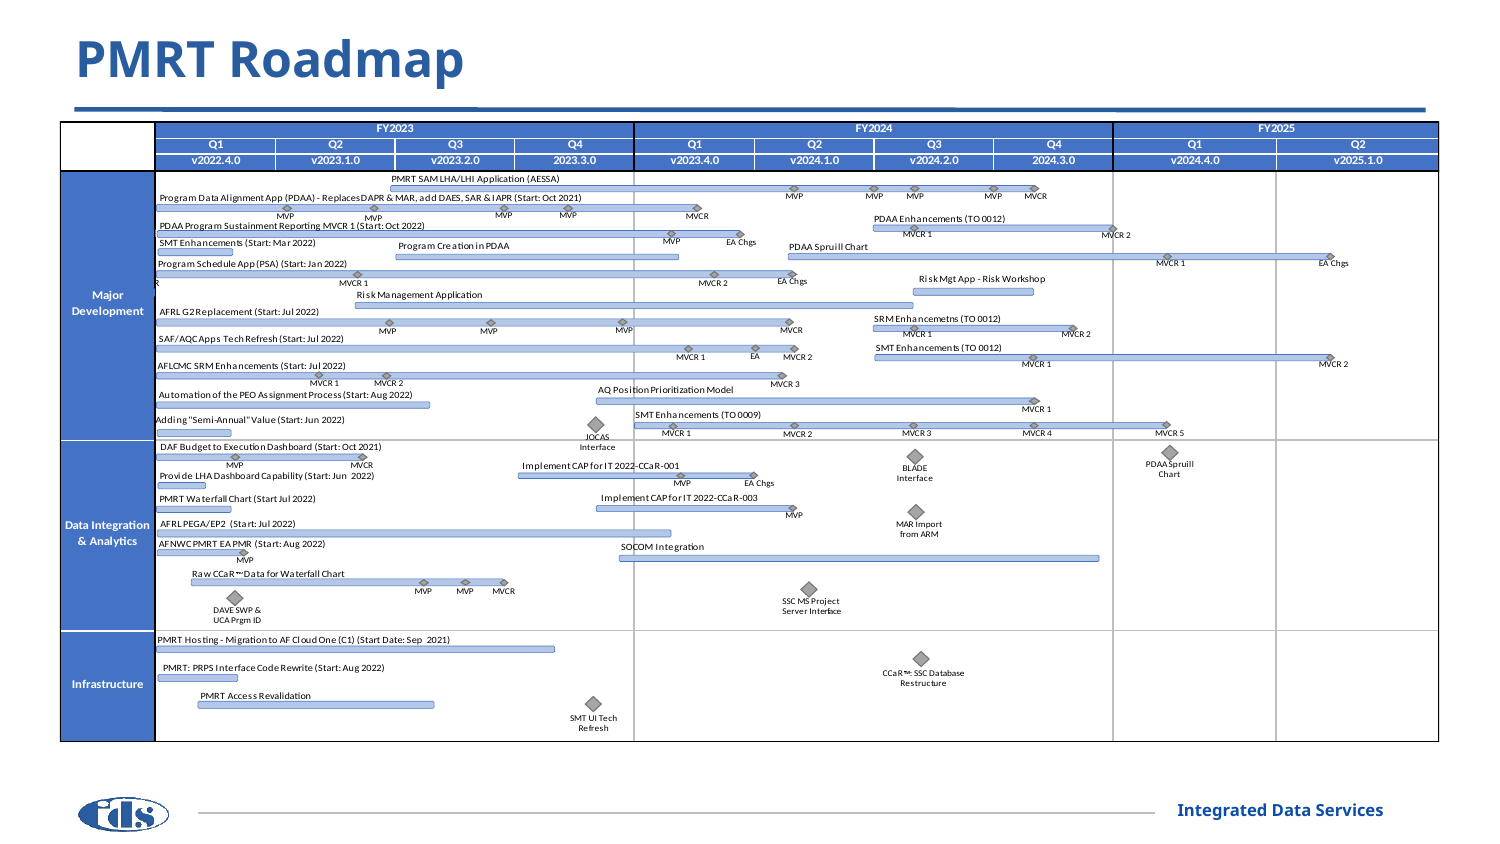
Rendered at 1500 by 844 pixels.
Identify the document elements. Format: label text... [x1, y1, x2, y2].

picture [59, 121, 1441, 743]
picture [78, 797, 169, 832]
title PMRT Roadmap [75, 18, 1425, 97]
